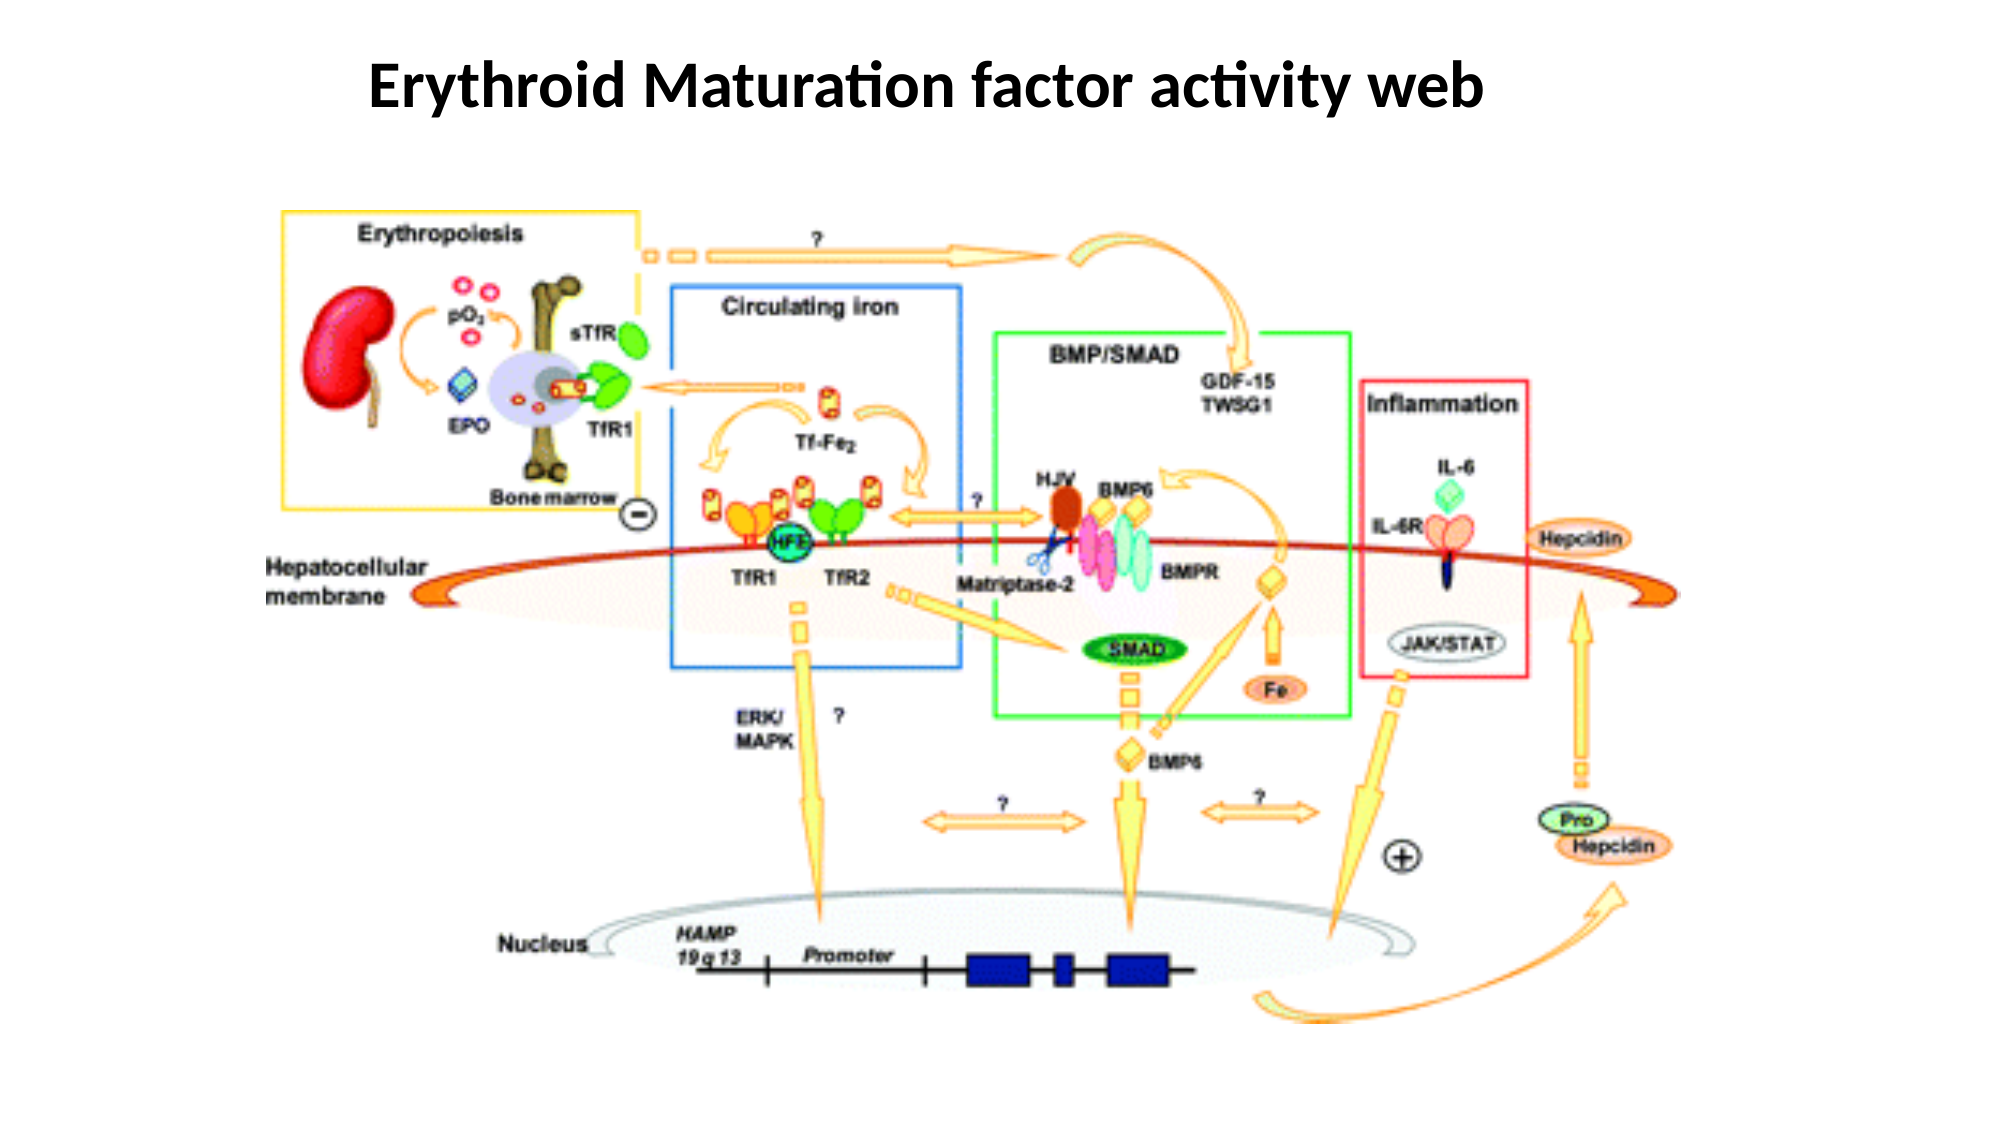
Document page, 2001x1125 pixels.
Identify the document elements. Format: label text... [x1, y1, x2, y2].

text_box Erythroid Maturation factor activity web [235, 33, 1620, 129]
picture [266, 210, 1681, 1024]
